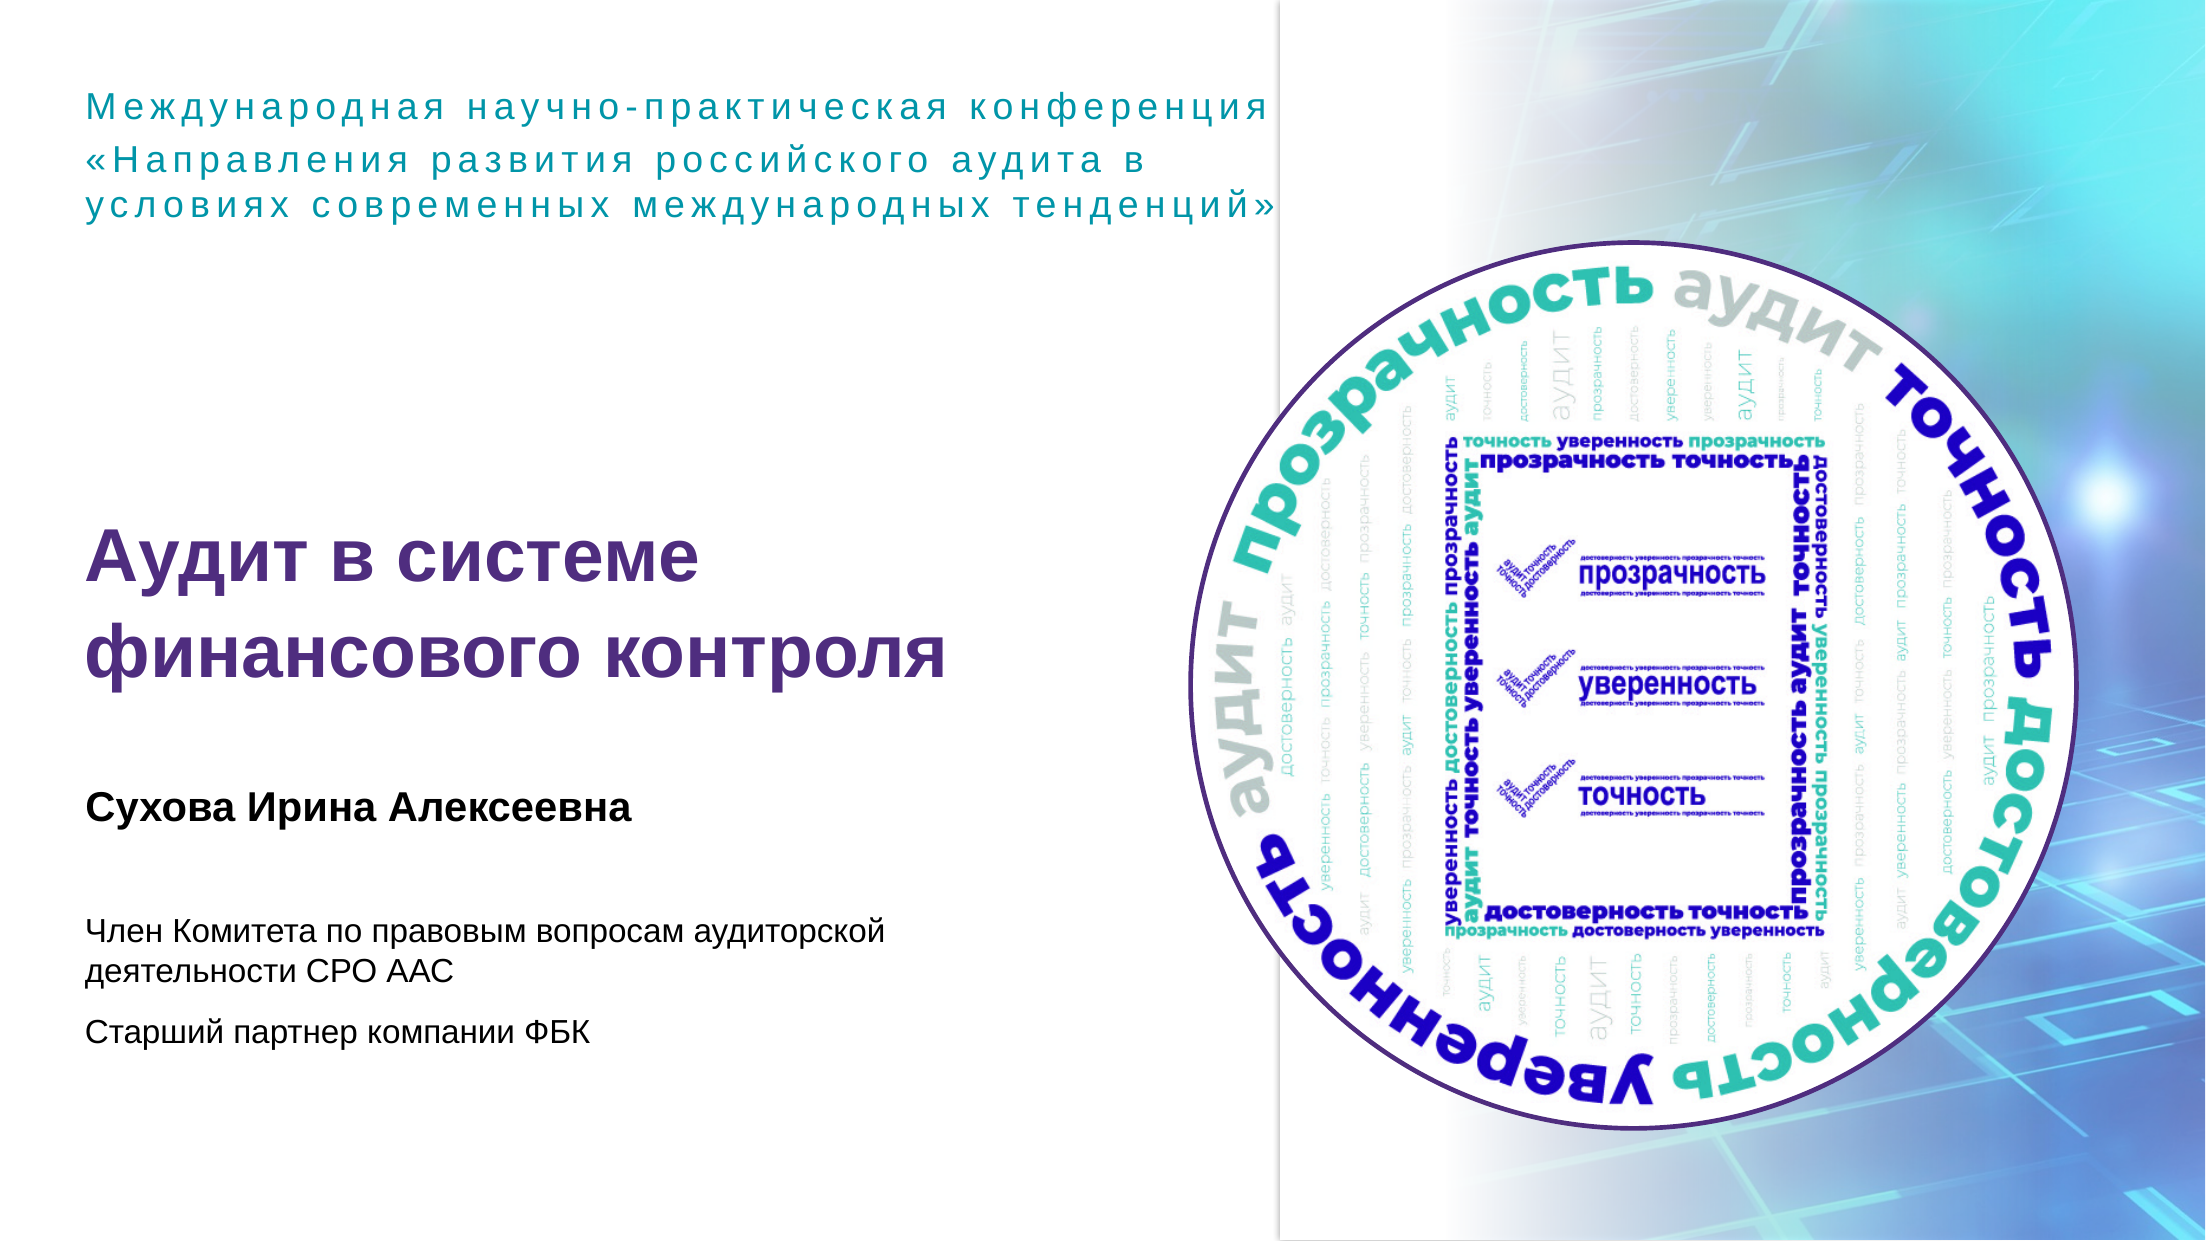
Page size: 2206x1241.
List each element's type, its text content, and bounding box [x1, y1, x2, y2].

picture [1190, 242, 2077, 1129]
list Аудит в системе финансового контроля [84, 500, 1080, 798]
list Сухова Ирина Алексеевна [85, 770, 1081, 871]
list Член Комитета по правовым вопросам аудиторской деятельности СРО ААС Старший партнер компании ФБК [84, 899, 1081, 1007]
text_box Международная научно-практическая конференция «Направления развития российского аудита в условиях современных международных тенденций» [85, 72, 1304, 325]
